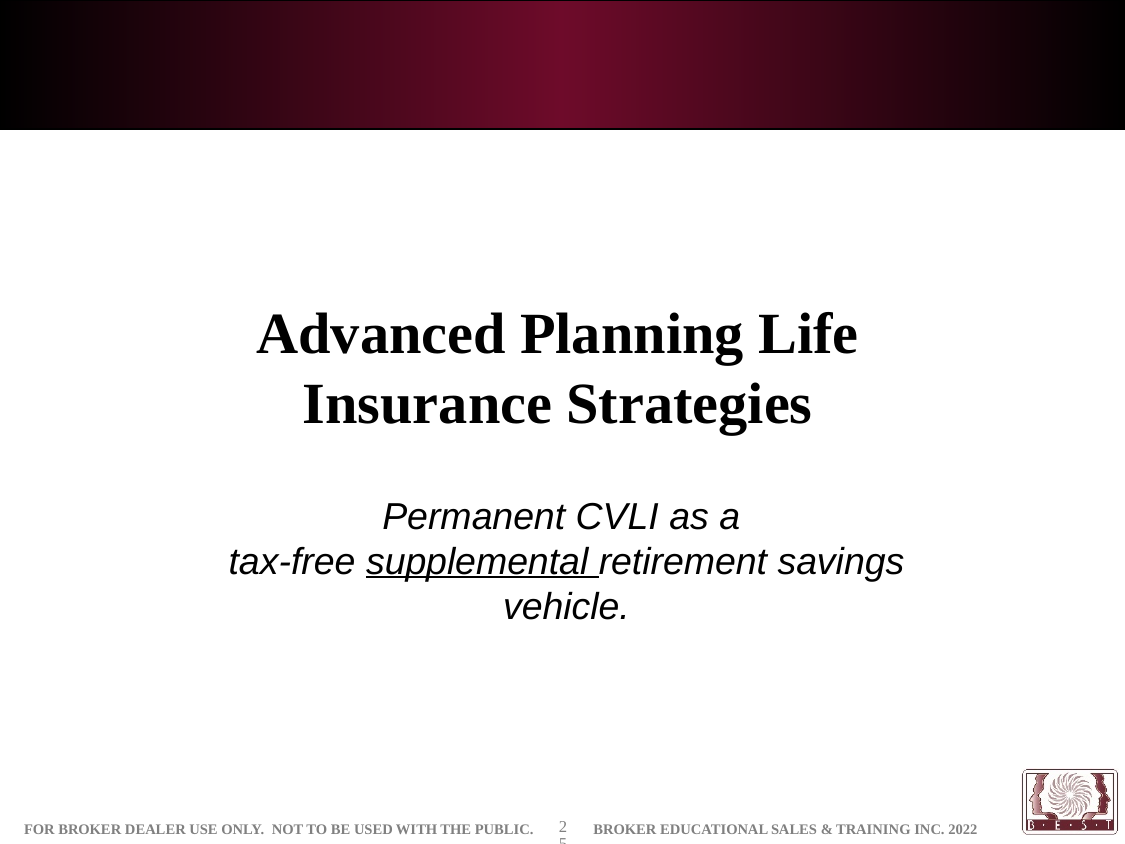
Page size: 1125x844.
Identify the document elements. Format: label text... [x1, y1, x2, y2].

slide_number 25 [543, 808, 590, 841]
text_box Permanent CVLI as a tax-free supplemental retirement savings vehicle. [172, 484, 961, 635]
text_box Advanced Planning Life Insurance Strategies [112, 288, 1004, 533]
picture [1021, 768, 1119, 835]
